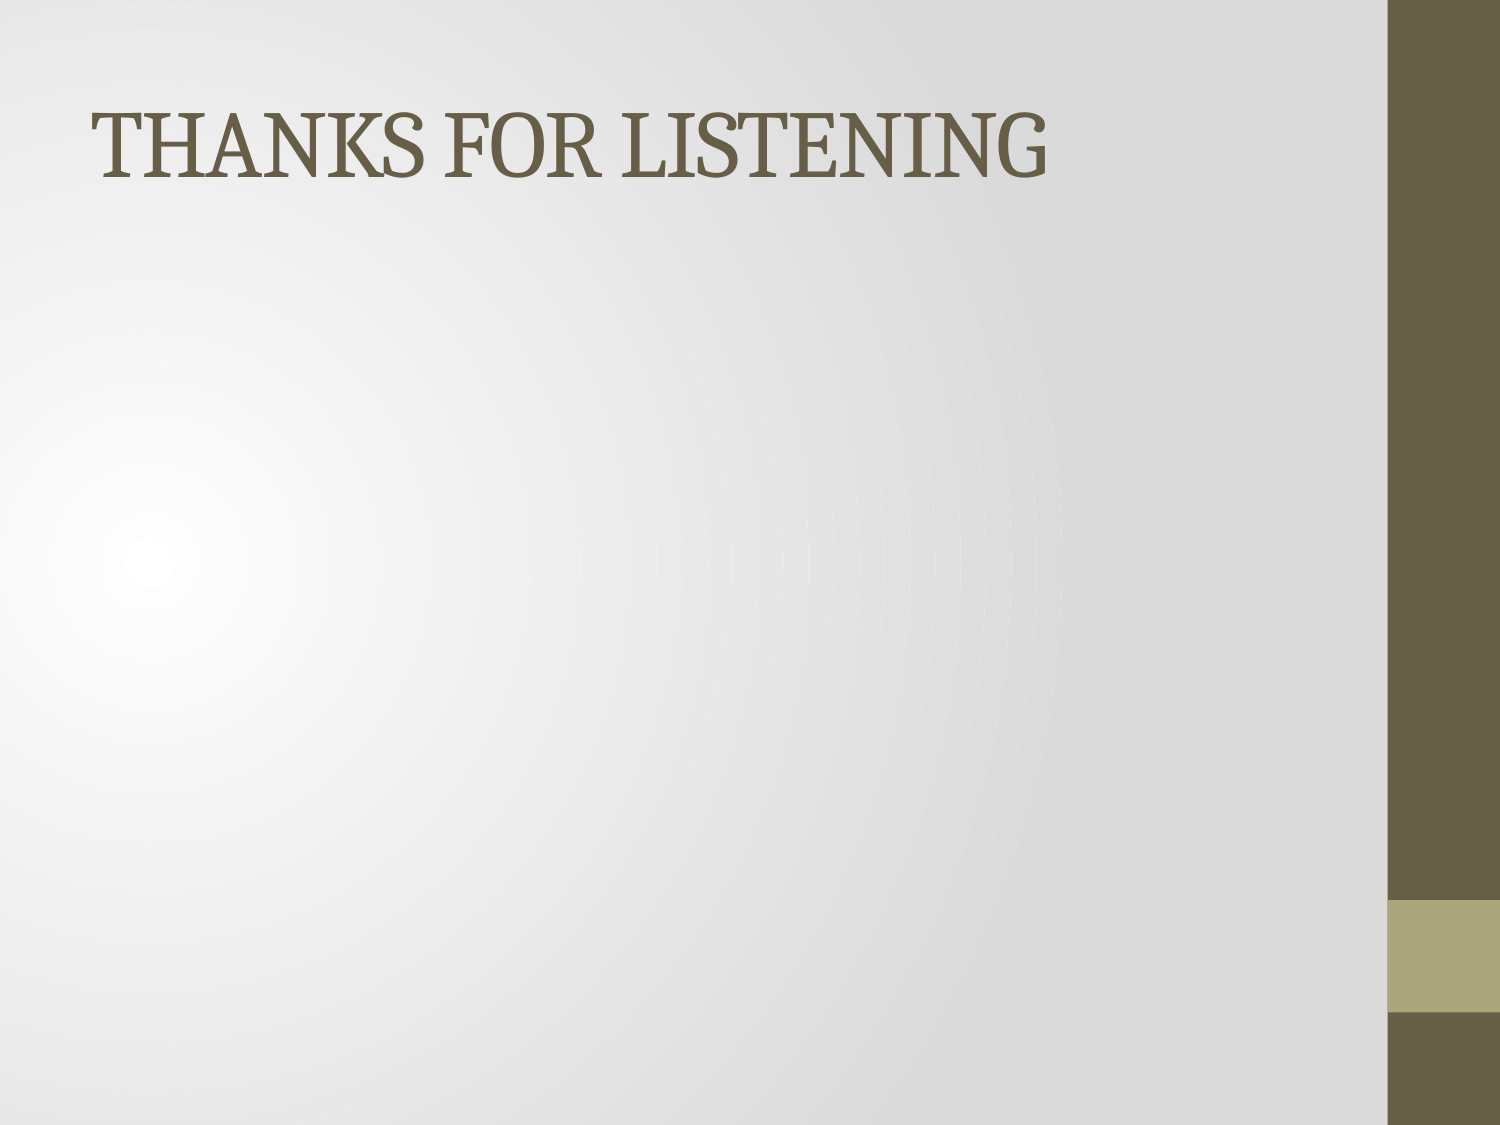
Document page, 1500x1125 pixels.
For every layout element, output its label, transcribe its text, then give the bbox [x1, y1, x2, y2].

title THANKS FOR LISTENING [75, 45, 1325, 233]
